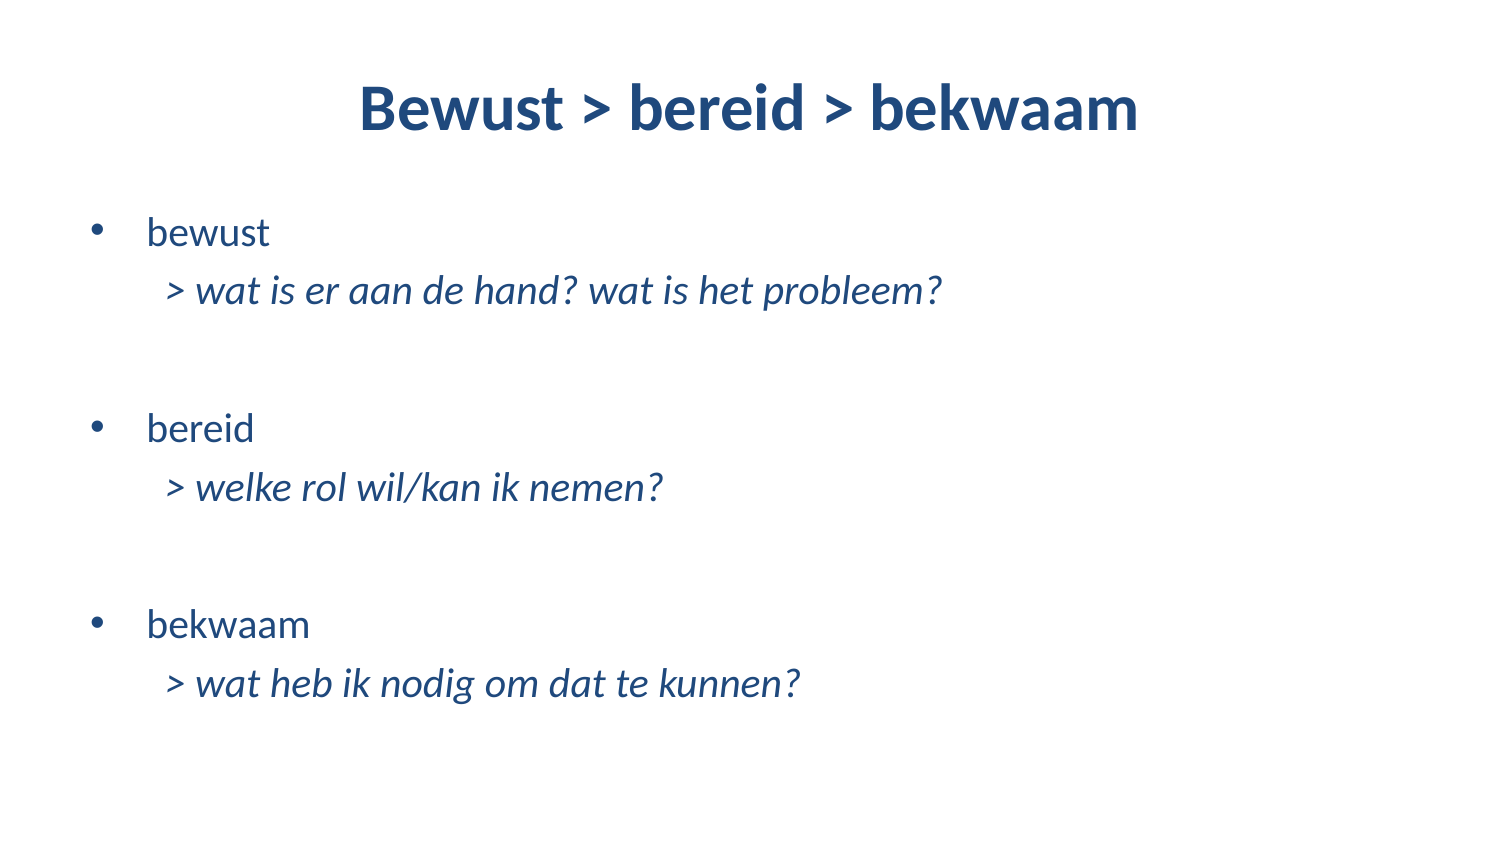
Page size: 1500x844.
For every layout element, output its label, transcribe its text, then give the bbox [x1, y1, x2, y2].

title Bewust > bereid > bekwaam [75, 33, 1425, 175]
list bewust > wat is er aan de hand? wat is het probleem? bereid > welke rol wil/kan ik nemen? bekwaam > wat heb ik nodig om dat te kunnen? [75, 196, 1425, 754]
